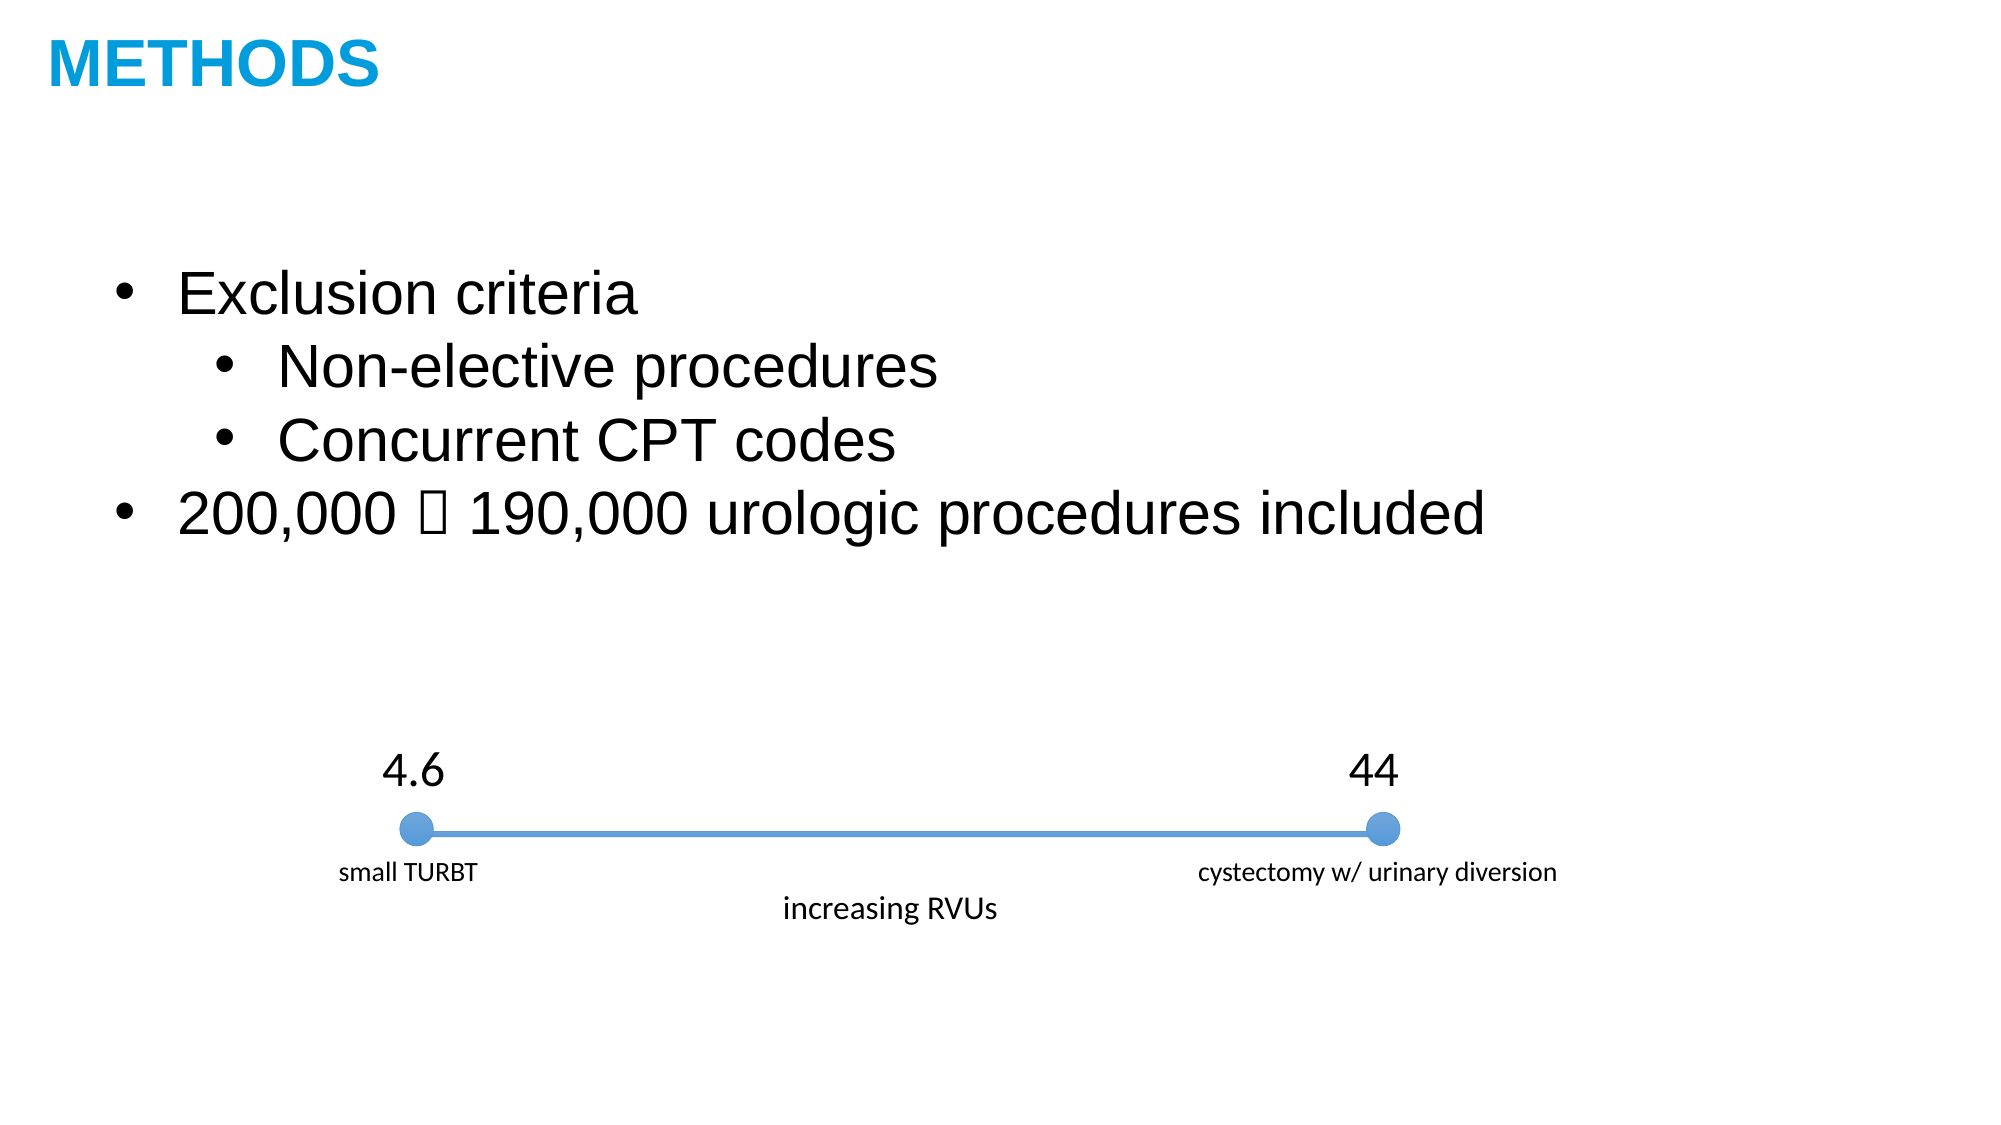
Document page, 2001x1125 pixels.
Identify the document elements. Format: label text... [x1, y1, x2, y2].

text_box [432, 831, 1368, 838]
text_box [399, 811, 434, 847]
text_box METHODS [33, 12, 2000, 113]
text_box 4.6 [367, 729, 460, 804]
text_box 44 [1333, 729, 1415, 804]
text_box cystectomy w/ urinary diversion [1183, 845, 1600, 894]
text_box small TURBT [283, 845, 534, 894]
text_box Exclusion criteria Non-elective procedures Concurrent CPT codes 200,000  190,000 urologic procedures included [99, 245, 1884, 554]
text_box increasing RVUs [768, 879, 1013, 934]
text_box [1366, 811, 1401, 847]
